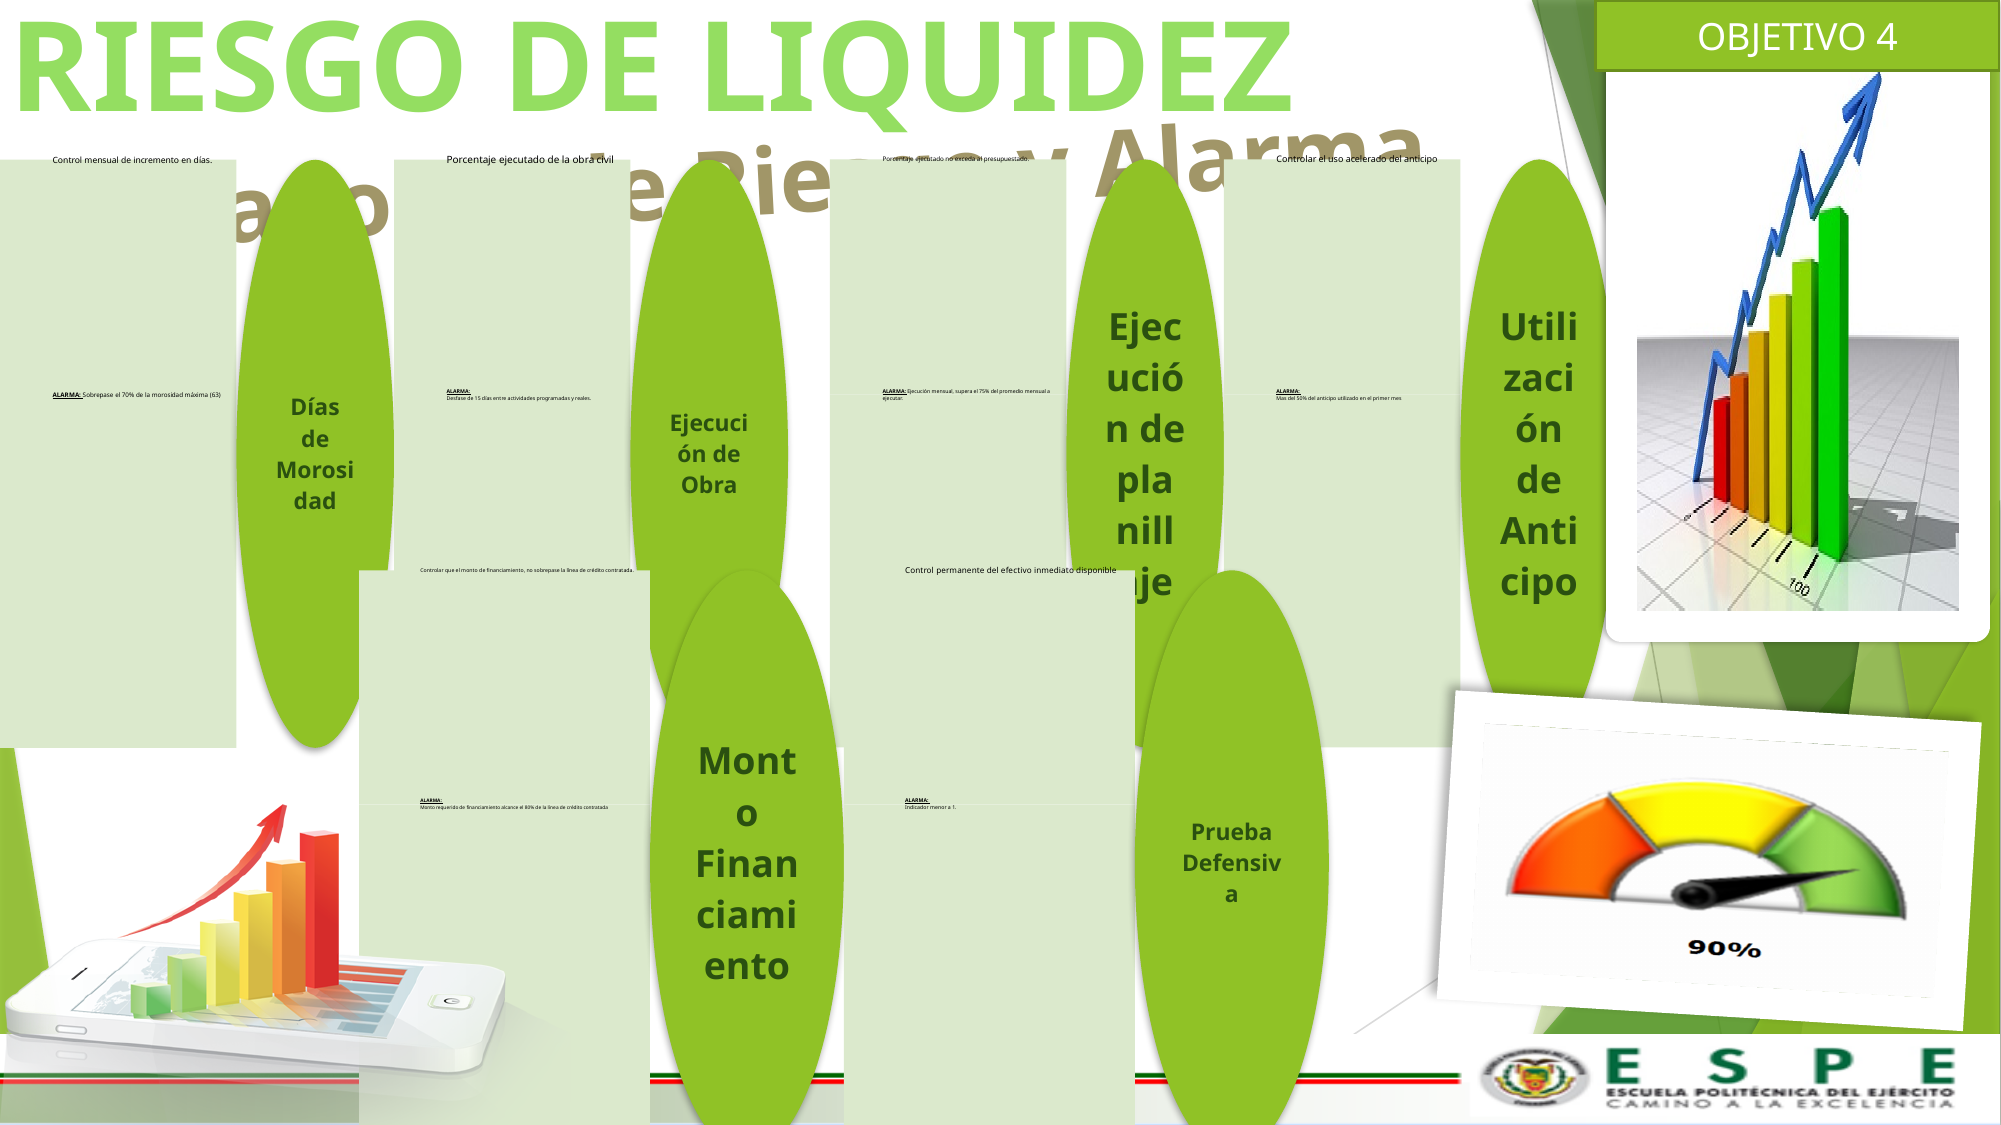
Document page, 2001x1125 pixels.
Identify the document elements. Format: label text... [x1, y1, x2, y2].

picture [1470, 732, 1948, 997]
text_box OBJETIVO 4 [1594, 0, 2000, 72]
picture [1330, 1033, 2000, 1125]
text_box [0, 159, 789, 749]
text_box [358, 569, 1330, 1125]
picture [1636, 61, 1960, 611]
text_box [829, 158, 1619, 748]
text_box RIESGO DE LIQUIDEZ [0, 0, 1310, 144]
text_box Indicadores de Riesgo y Alarma [0, 79, 1443, 239]
picture [0, 804, 572, 1125]
